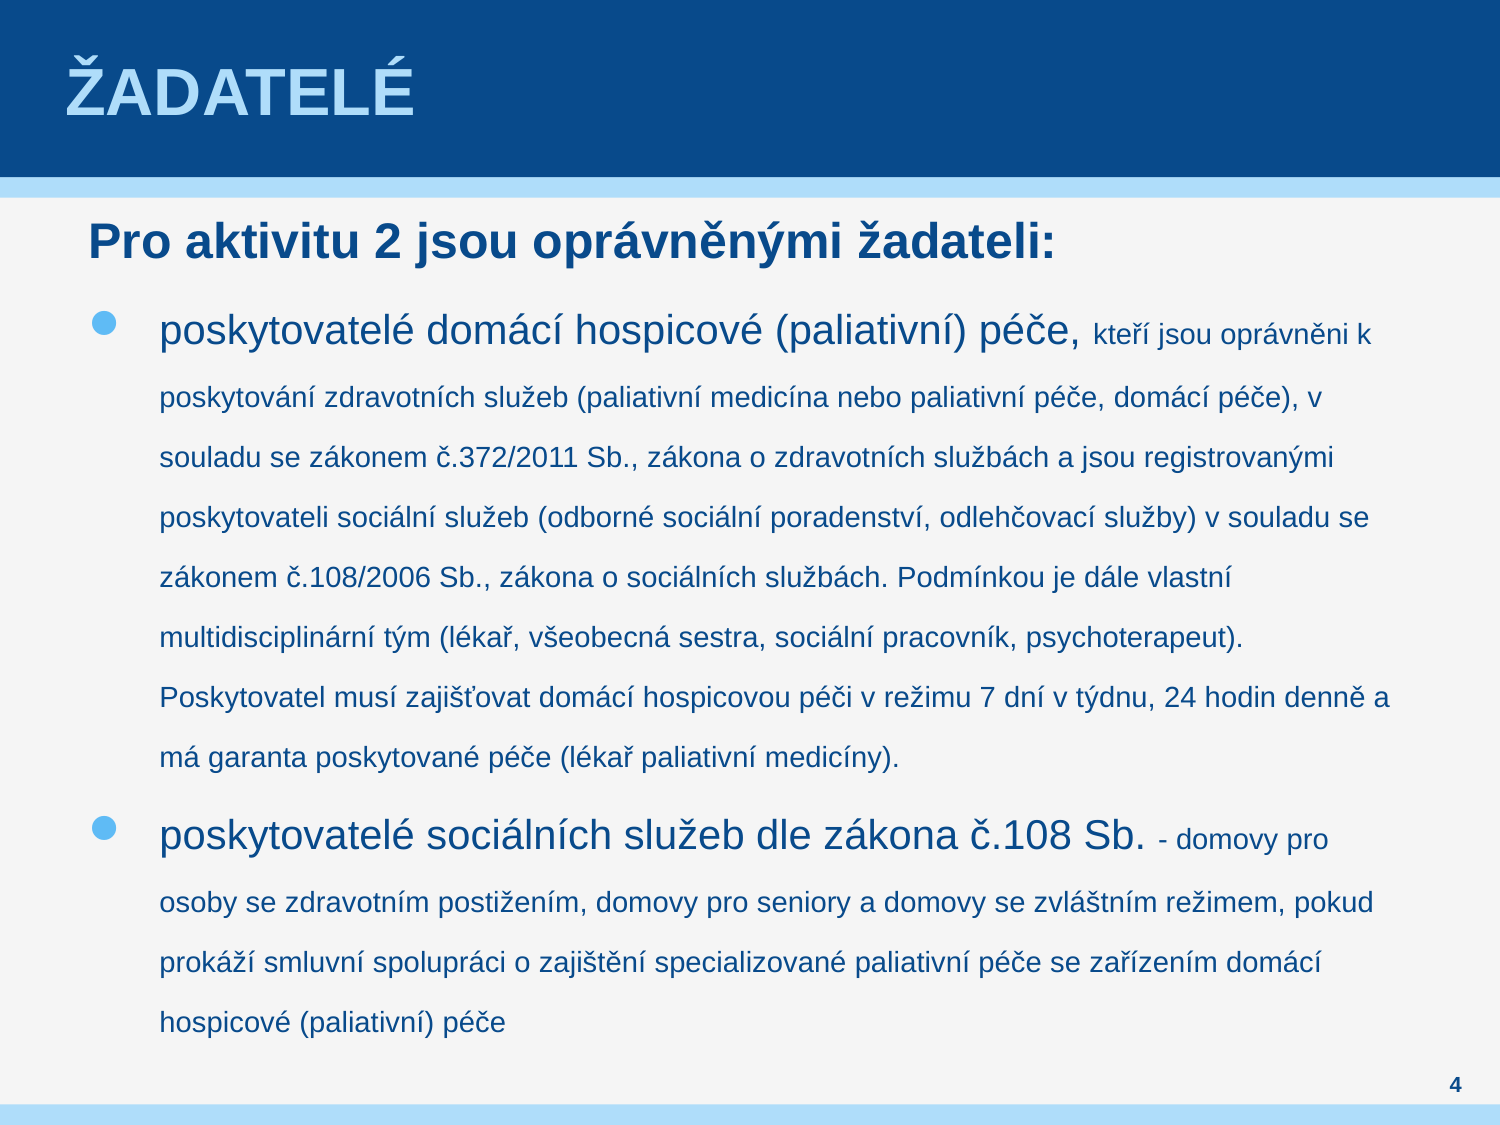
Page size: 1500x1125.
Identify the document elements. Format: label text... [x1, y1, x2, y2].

list Pro aktivitu 2 jsou oprávněnými žadateli: poskytovatelé domácí hospicové (paliativní) péče, kteří jsou oprávněni k poskytování zdravotních služeb (paliativní medicína nebo paliativní péče, domácí péče), v souladu se zákonem č.372/2011 Sb., zákona o zdravotních službách a jsou registrovanými poskytovateli sociální služeb (odborné sociální poradenství, odlehčovací služby) v souladu se zákonem č.108/2006 Sb., zákona o sociálních službách. Podmínkou je dále vlastní multidisciplinární tým (lékař, všeobecná sestra, sociální pracovník, psychoterapeut). Poskytovatel musí zajišťovat domácí hospicovou péči v režimu 7 dní v týdnu, 24 hodin denně a má garanta poskytované péče (lékař paliativní medicíny). poskytovatelé sociálních služeb dle zákona č.108 Sb. - domovy pro osoby se zdravotním postižením, domovy pro seniory a domovy se zvláštním režimem, pokud prokáží smluvní spolupráci o zajištění specializované paliativní péče se zařízením domácí hospicové (paliativní) péče [88, 208, 1412, 1071]
title ŽADATELÉ [59, 0, 1441, 178]
slide_number 4 [1417, 1068, 1495, 1099]
